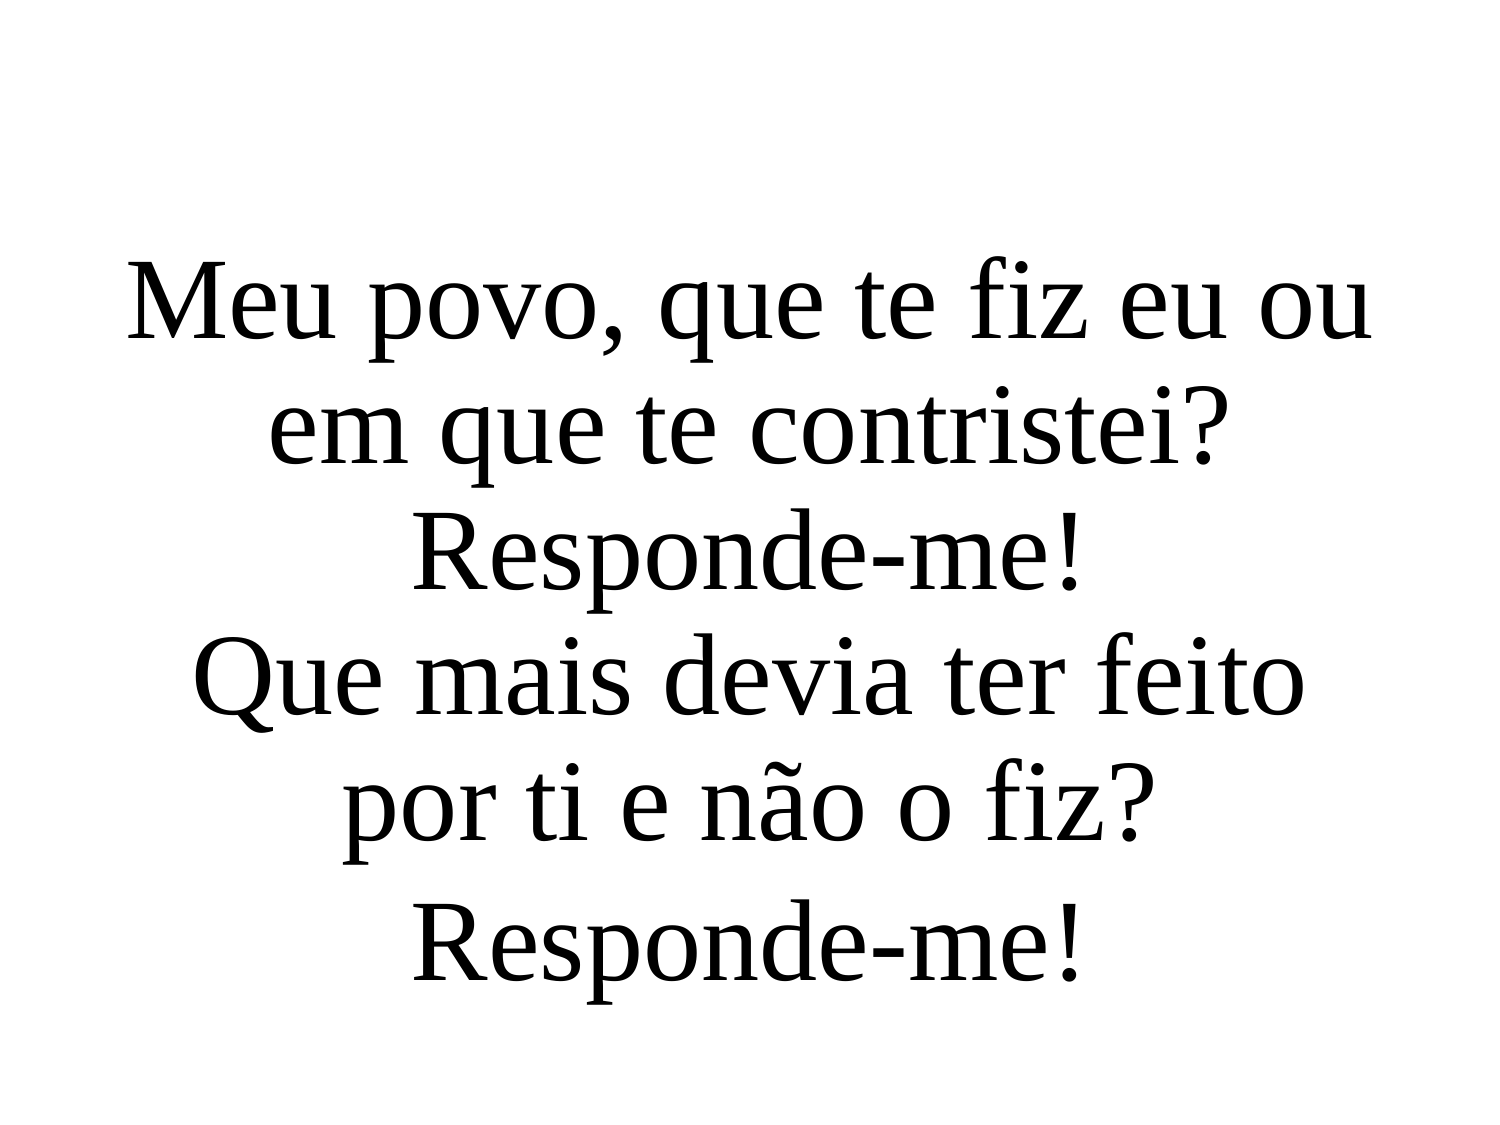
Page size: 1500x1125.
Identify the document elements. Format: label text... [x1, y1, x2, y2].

list Meu povo, que te fiz eu ou em que te contristei? Responde-me! Que mais devia ter feito por ti e não o fiz? Responde-me! [103, 104, 1397, 1014]
